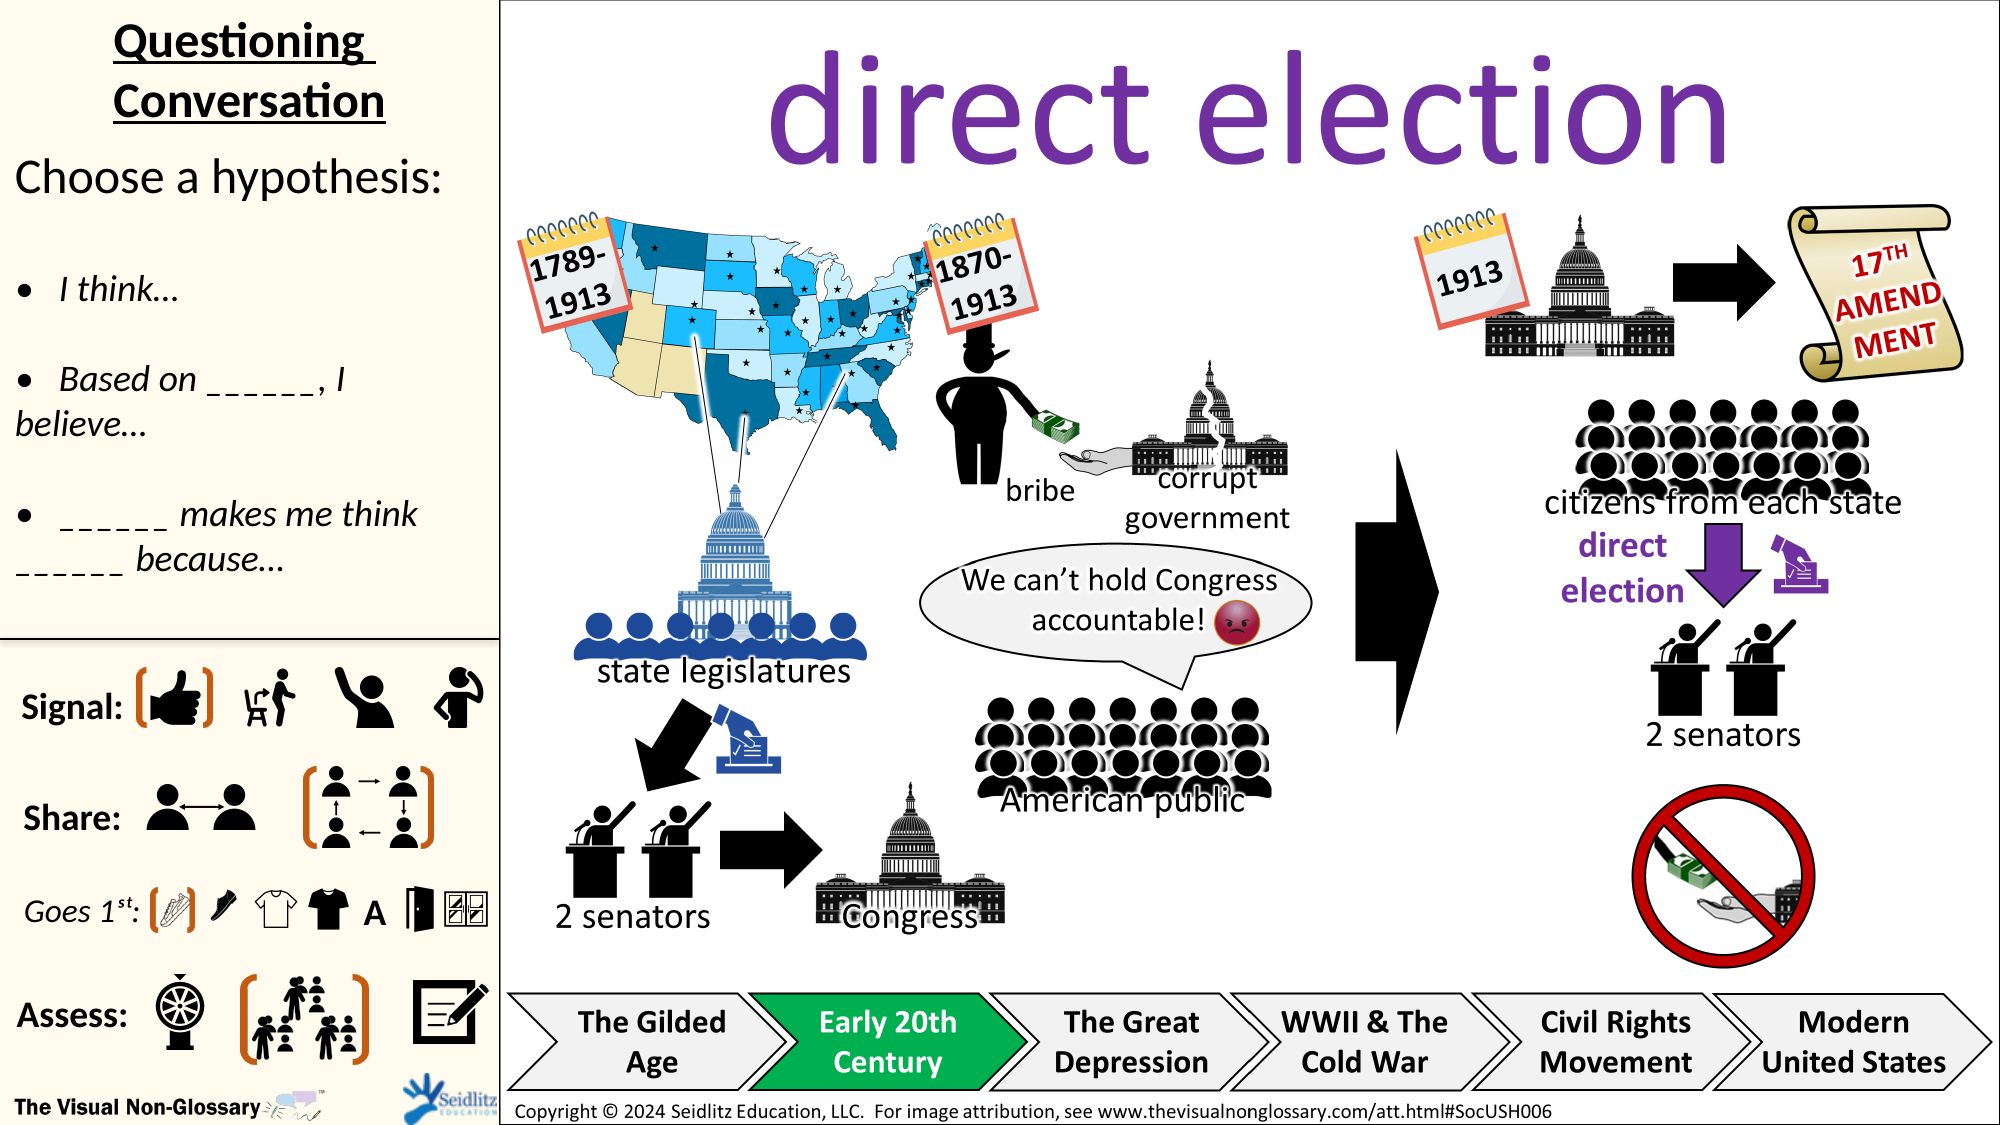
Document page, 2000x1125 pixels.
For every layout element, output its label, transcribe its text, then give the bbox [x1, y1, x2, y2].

picture [413, 974, 490, 1051]
text_box Questioning Conversation [98, 0, 401, 135]
picture [136, 667, 214, 728]
picture [239, 974, 370, 1066]
picture [142, 974, 218, 1051]
picture [302, 766, 434, 850]
picture [334, 667, 395, 728]
text_box Share: [8, 785, 137, 846]
picture [202, 886, 241, 925]
picture [397, 886, 490, 932]
text_box A [348, 880, 402, 941]
text_box Signal: [6, 674, 136, 735]
picture [239, 667, 301, 728]
text_box Choose a hypothesis: [0, 135, 494, 211]
text_box Assess: [1, 982, 137, 1043]
text_box • I think… • Based on ______, I believe… • ______ makes me think ______ because… [0, 211, 494, 587]
picture [149, 886, 196, 934]
picture [0, 1084, 328, 1125]
picture [499, 0, 2000, 1125]
text_box Goes 1ˢᵗ: [9, 881, 156, 937]
picture [145, 784, 257, 830]
picture [428, 667, 490, 728]
picture [253, 886, 299, 932]
picture [403, 1073, 497, 1125]
picture [305, 886, 352, 932]
